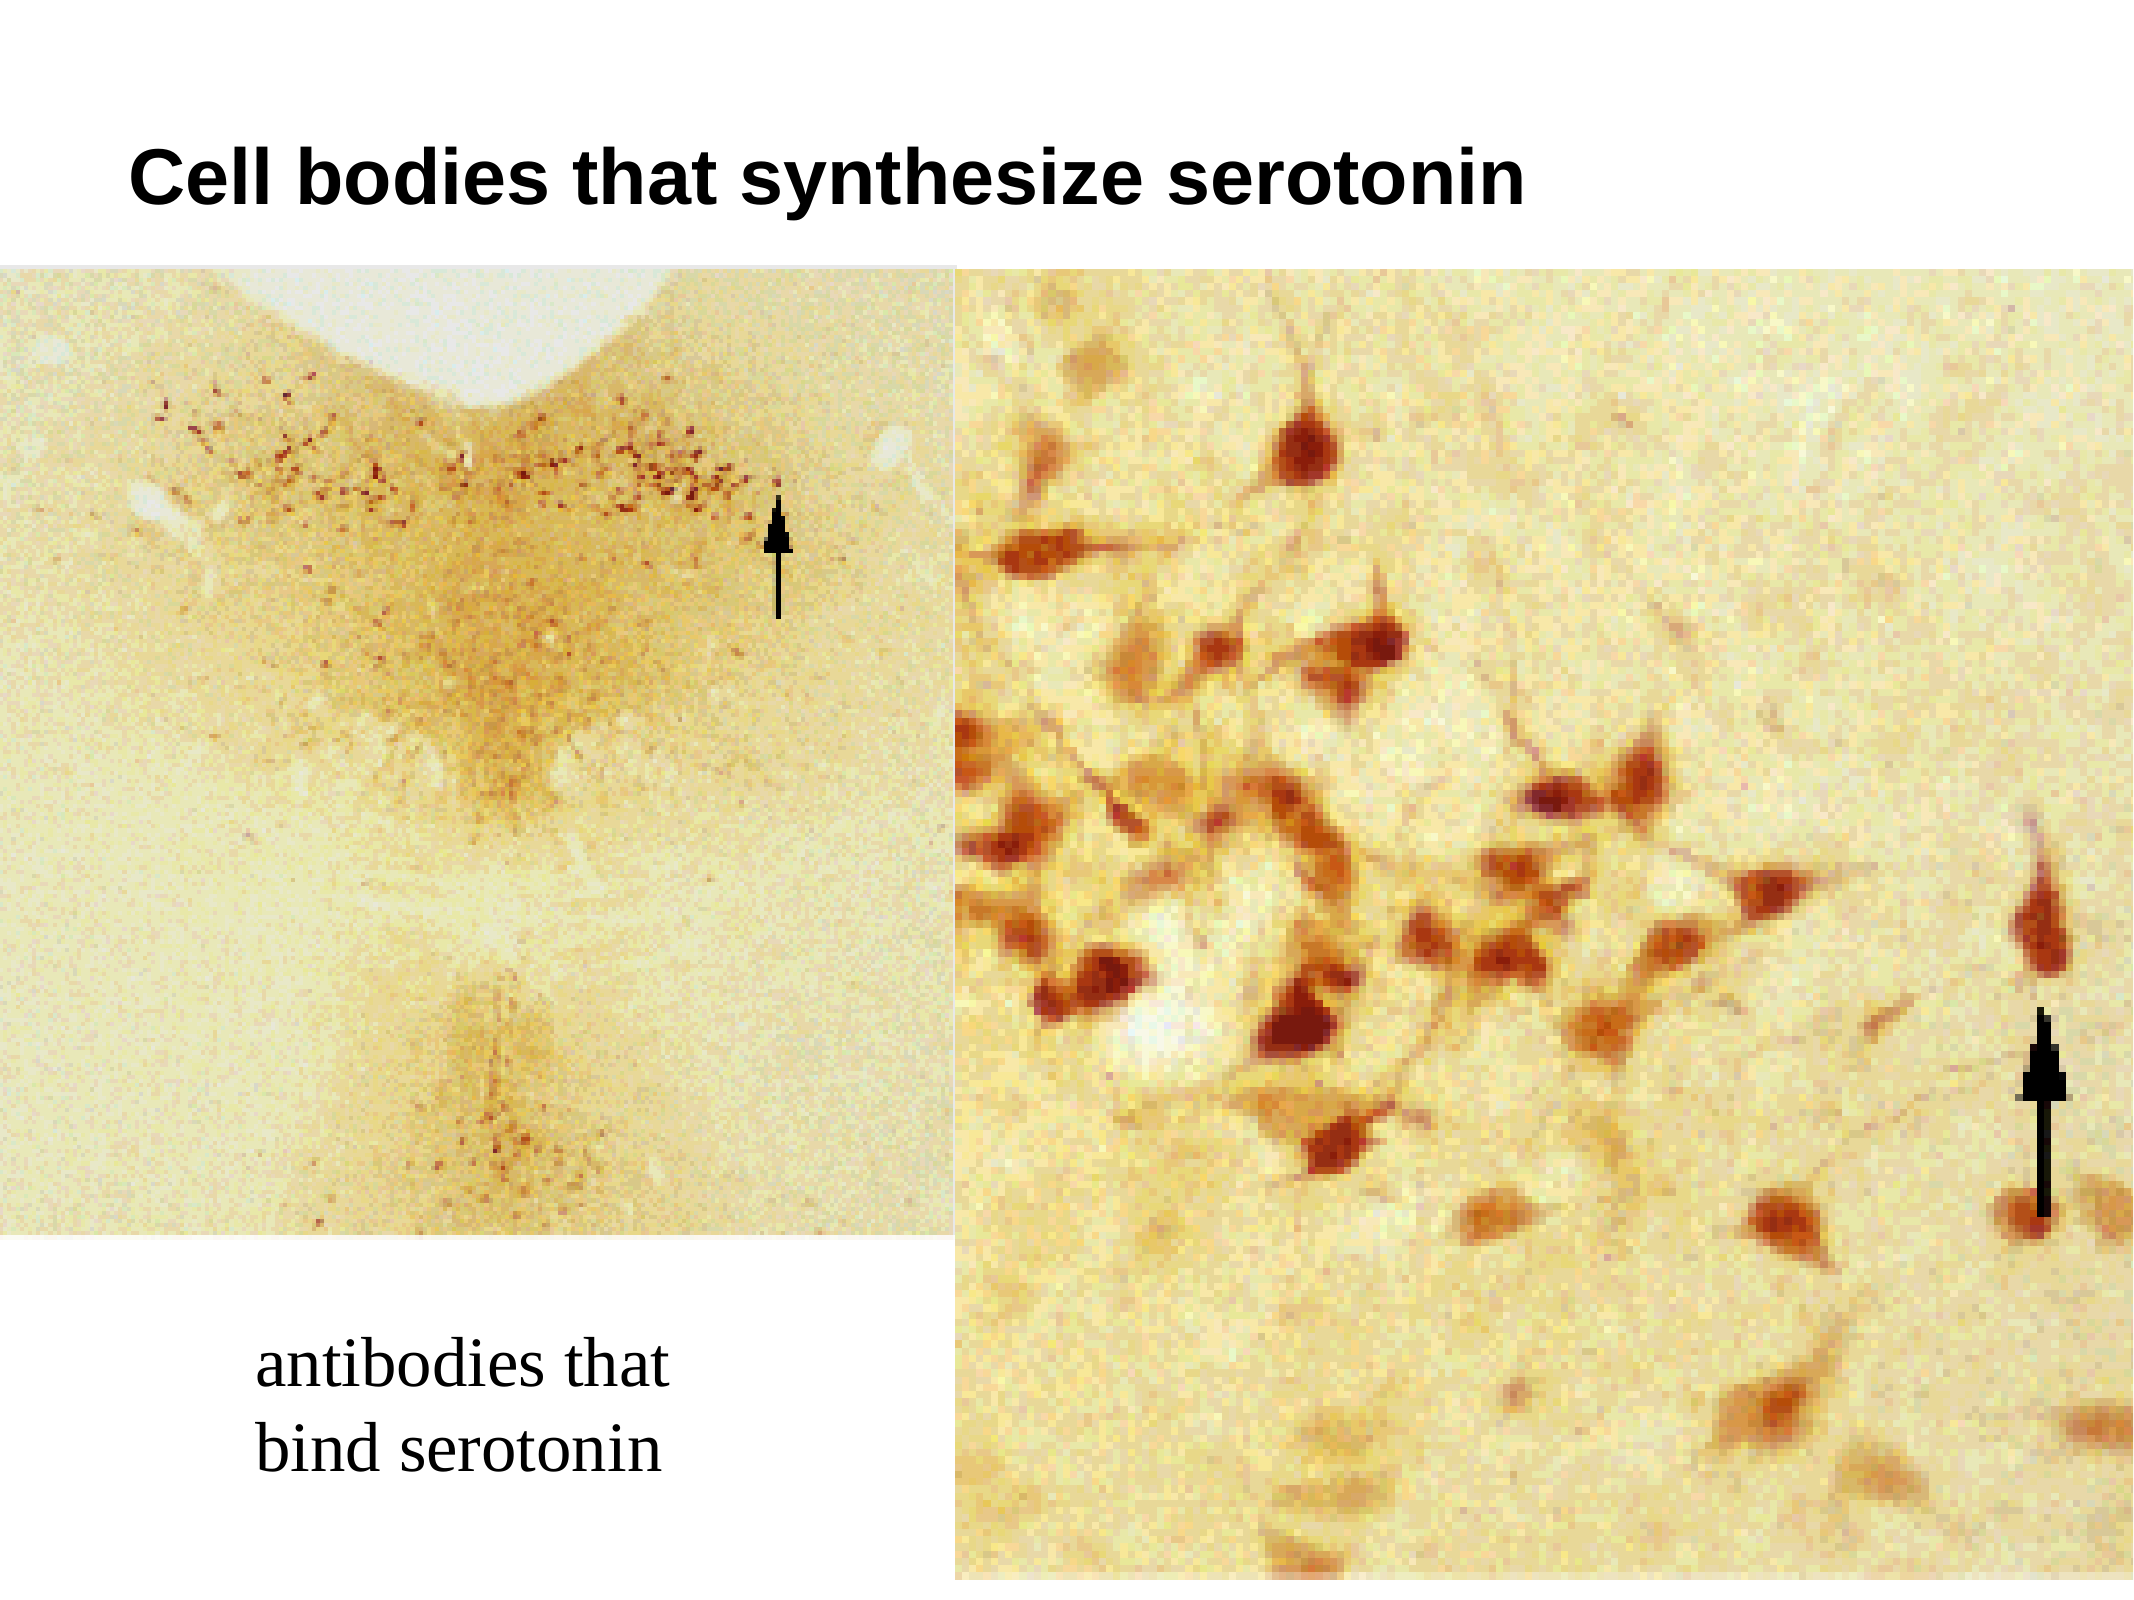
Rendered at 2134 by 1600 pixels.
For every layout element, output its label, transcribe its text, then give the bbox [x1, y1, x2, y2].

title Cell bodies that synthesize serotonin [106, 25, 1806, 269]
picture [0, 241, 2134, 1580]
text_box antibodies that bind serotonin [234, 1303, 827, 1498]
